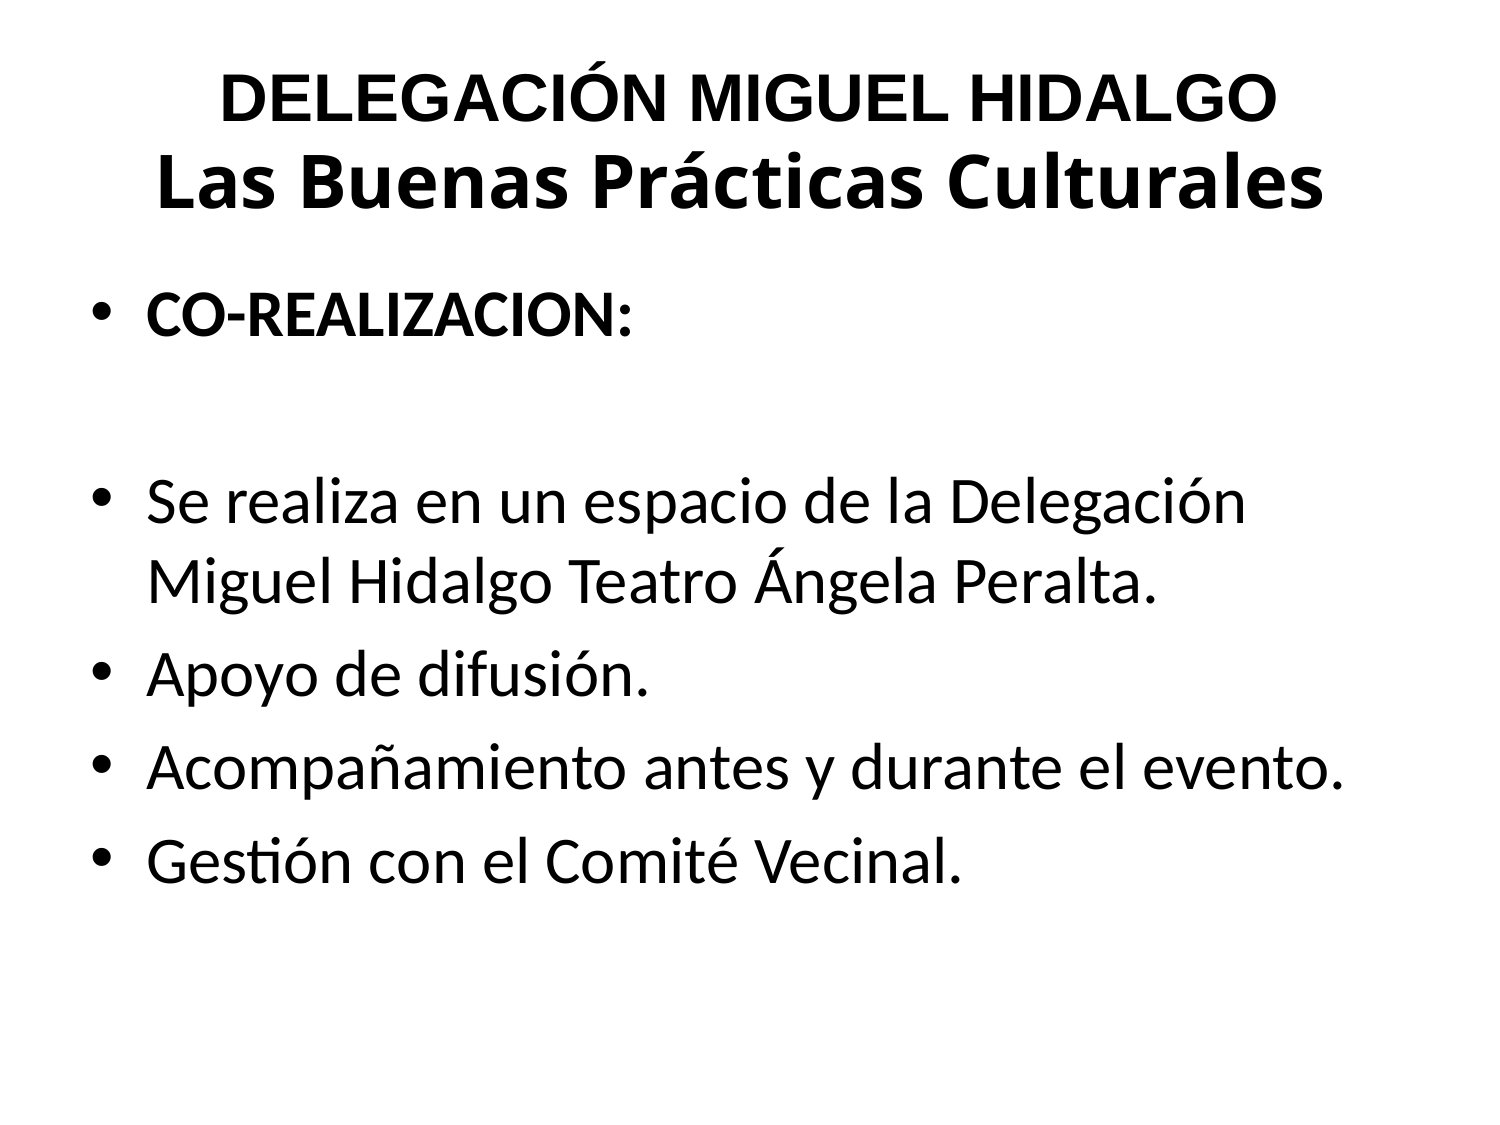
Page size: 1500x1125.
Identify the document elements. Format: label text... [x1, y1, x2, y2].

title DELEGACIÓN MIGUEL HIDALGO Las Buenas Prácticas Culturales [75, 45, 1425, 233]
list CO-REALIZACION: Se realiza en un espacio de la Delegación Miguel Hidalgo Teatro Ángela Peralta. Apoyo de difusión. Acompañamiento antes y durante el evento. Gestión con el Comité Vecinal. [75, 262, 1425, 1005]
